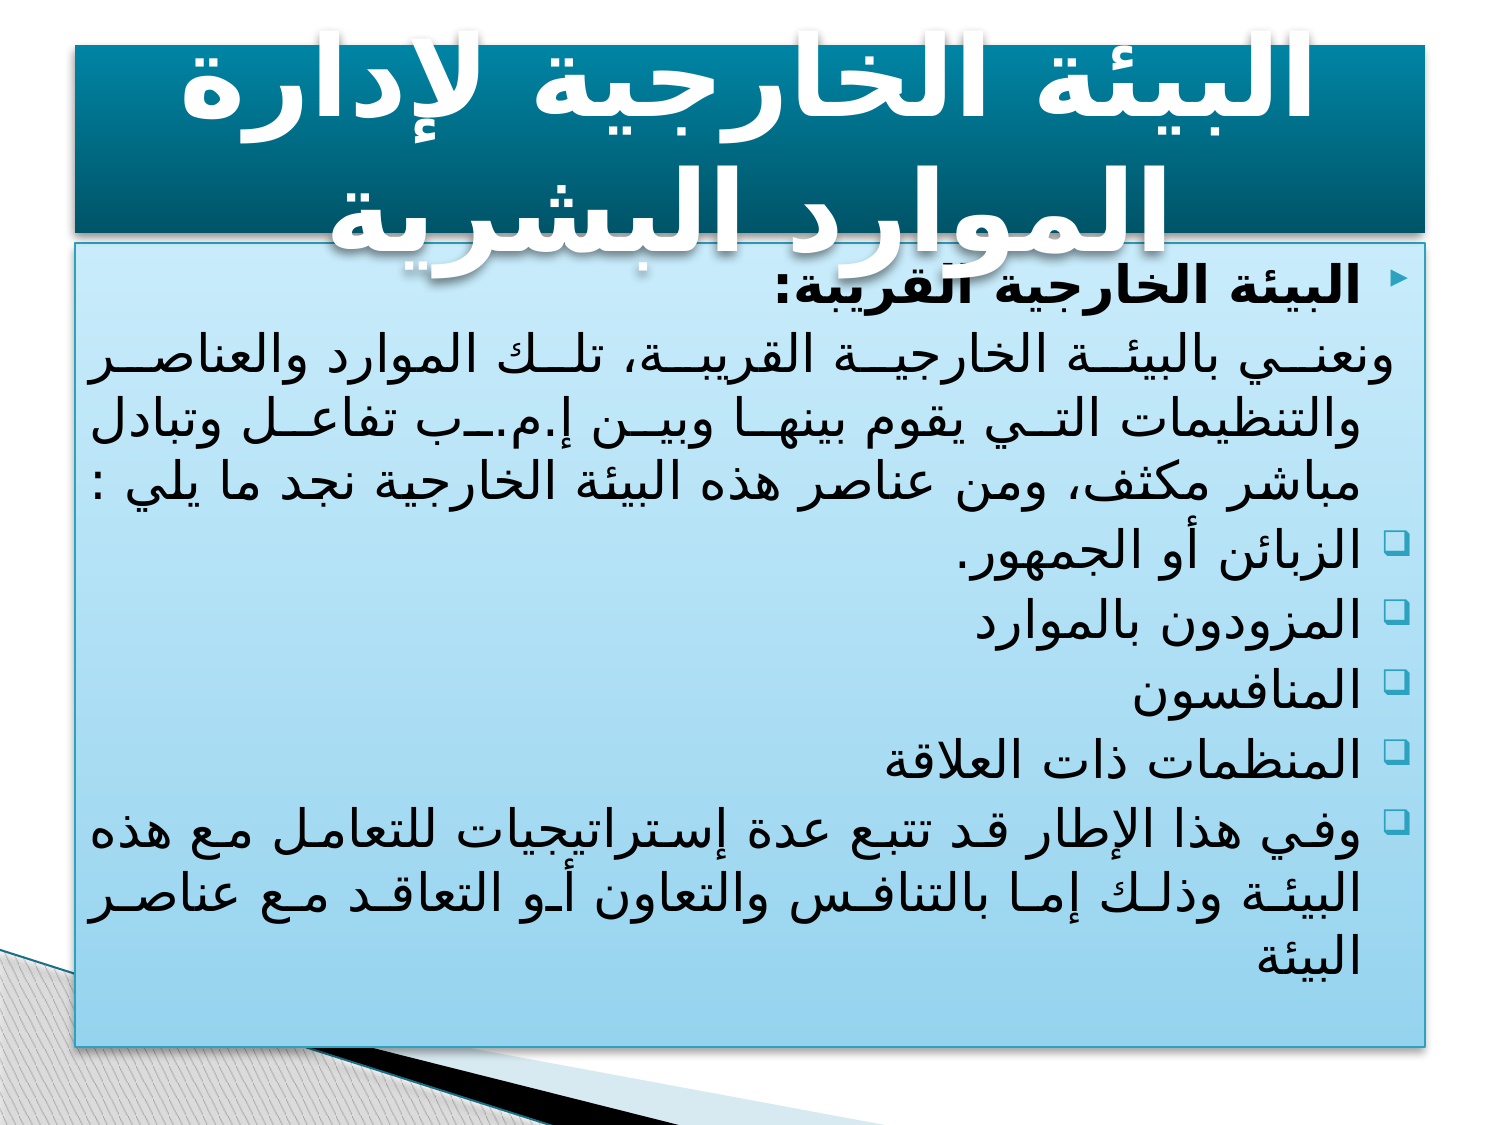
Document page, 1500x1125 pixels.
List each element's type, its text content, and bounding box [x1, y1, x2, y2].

title البيئة الخارجية لإدارة الموارد البشرية [75, 45, 1425, 233]
list البيئة الخارجية القريبة: ونعني بالبيئة الخارجية القريبة، تلك الموارد والعناصر والتنظيمات التي يقوم بينها وبين إ.م.ب تفاعل وتبادل مباشر مكثف، ومن عناصر هذه البيئة الخارجية نجد ما يلي : الزبائن أو الجمهور. المزودون بالموارد المنافسون المنظمات ذات العلاقة وفي هذا الإطار قد تتبع عدة إستراتيجيات للتعامل مع هذه البيئة وذلك إما بالتنافس والتعاون أو التعاقد مع عناصر البيئة [74, 244, 1426, 1048]
